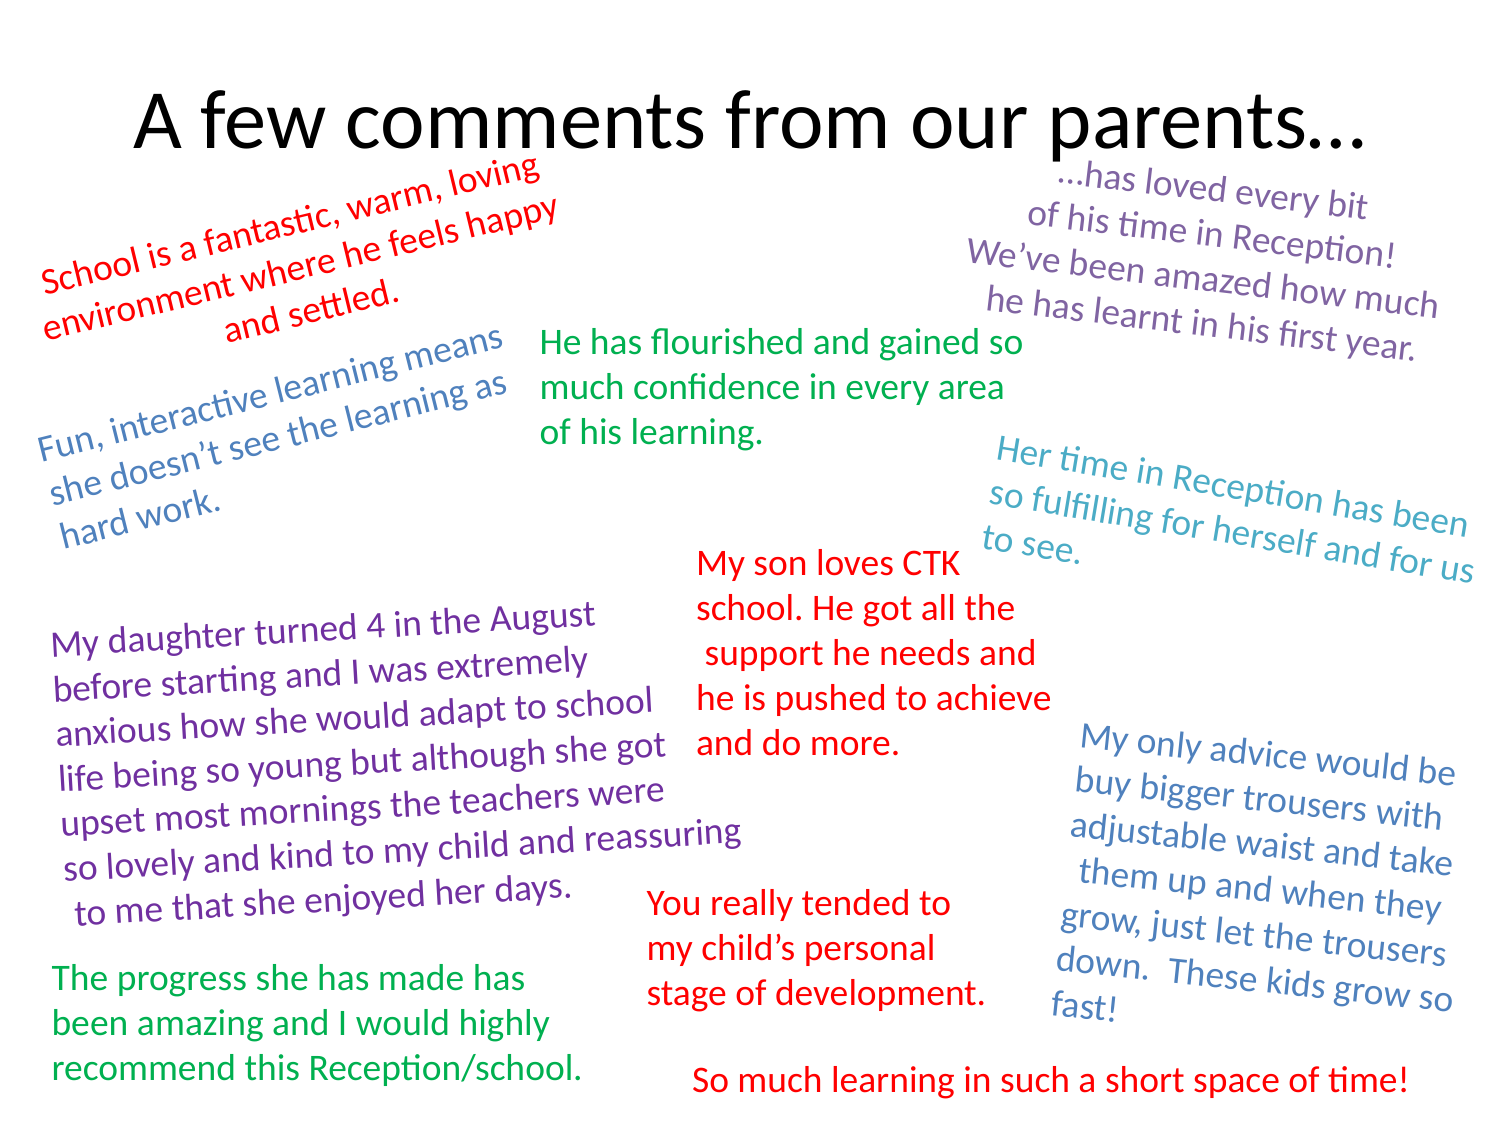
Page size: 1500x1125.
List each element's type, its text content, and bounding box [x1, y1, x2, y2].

text_box Fun, interactive learning means she doesn’t see the learning as hard work. [16, 299, 545, 568]
text_box Her time in Reception has been so fulfilling for herself and for us to see. [968, 412, 1500, 647]
text_box My only advice would be buy bigger trousers with adjustable waist and take them up and when they grow, just let the trousers down. These kids grow so fast! [1034, 700, 1496, 1074]
title A few comments from our parents… [75, 45, 1425, 185]
text_box He has flourished and gained so much confidence in every area of his learning. [524, 309, 1039, 459]
text_box My daughter turned 4 in the August before starting and I was extremely anxious how she would adapt to school life being so young but although she got upset most mornings the teachers were so lovely and kind to my child and reassuring to me that she enjoyed her days. [33, 575, 759, 943]
text_box So much learning in such a short space of time! [677, 1047, 1427, 1108]
text_box The progress she has made has been amazing and I would highly recommend this Reception/school. [36, 946, 787, 1096]
text_box My son loves CTK school. He got all the support he needs and he is pushed to achieve and do more. [681, 530, 1068, 771]
list School is a fantastic, warm, loving environment where he feels happy and settled. [0, 123, 610, 417]
text_box …has loved every bit of his time in Reception! We’ve been amazed how much he has learnt in his first year. [931, 125, 1490, 383]
text_box You really tended to my child’s personal stage of development. [631, 870, 1329, 1020]
